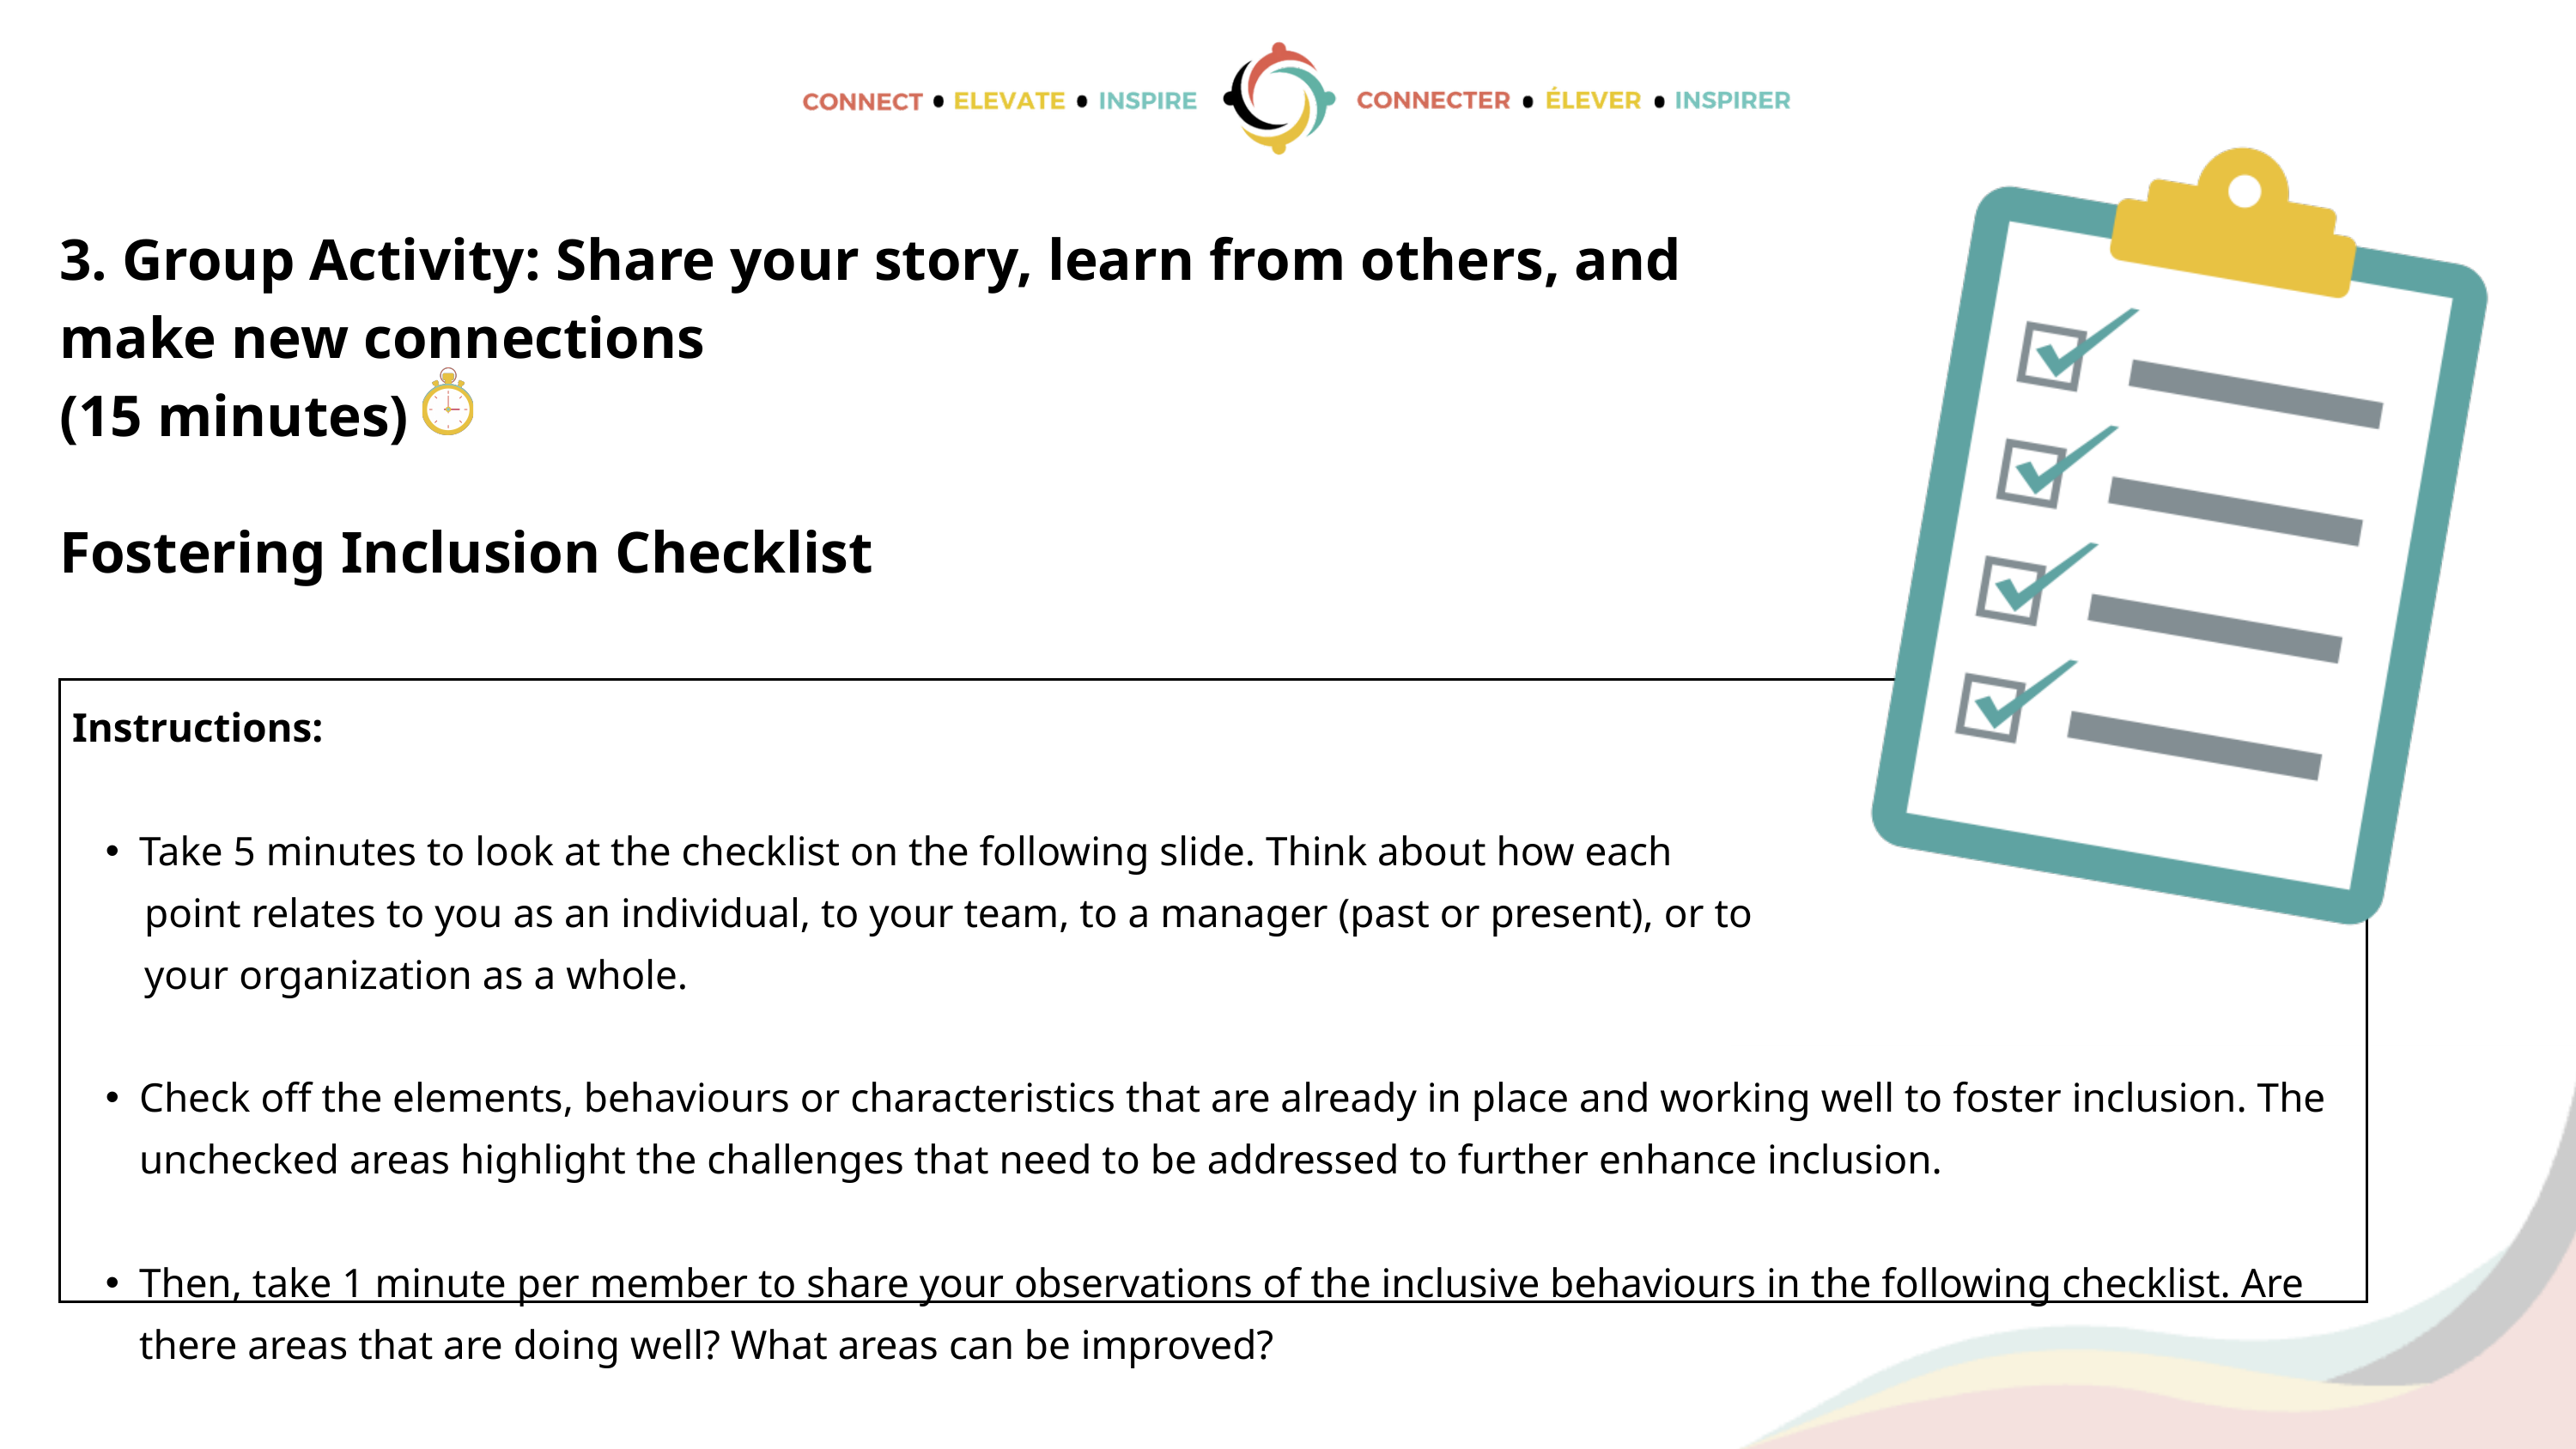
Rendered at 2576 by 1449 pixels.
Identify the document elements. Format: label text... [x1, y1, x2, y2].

text_box Fostering Inclusion Checklist [59, 506, 1007, 585]
table_header Instructions: Take 5 minutes to look at the checklist on the following slide. Think about how each point relates to you as an individual, to your team, to a manager (past or present), or to your organization as a whole. Check off the elements, behaviours or characteristics that are already in place and working well to foster inclusion. The unchecked areas highlight the challenges that need to be addressed to further enhance inclusion. Then, take 1 minute per member to share your observations of the inclusive behaviours in the following checklist. Are there areas that are doing well? What areas can be improved? [61, 681, 2366, 1300]
text_box 3. Group Activity: Share your story, learn from others, and make new connections (15 minutes) [59, 214, 1771, 448]
text_box [1868, 144, 2491, 927]
picture [1731, 1044, 2576, 1449]
text_box [422, 367, 474, 435]
text_box [728, 0, 1849, 224]
